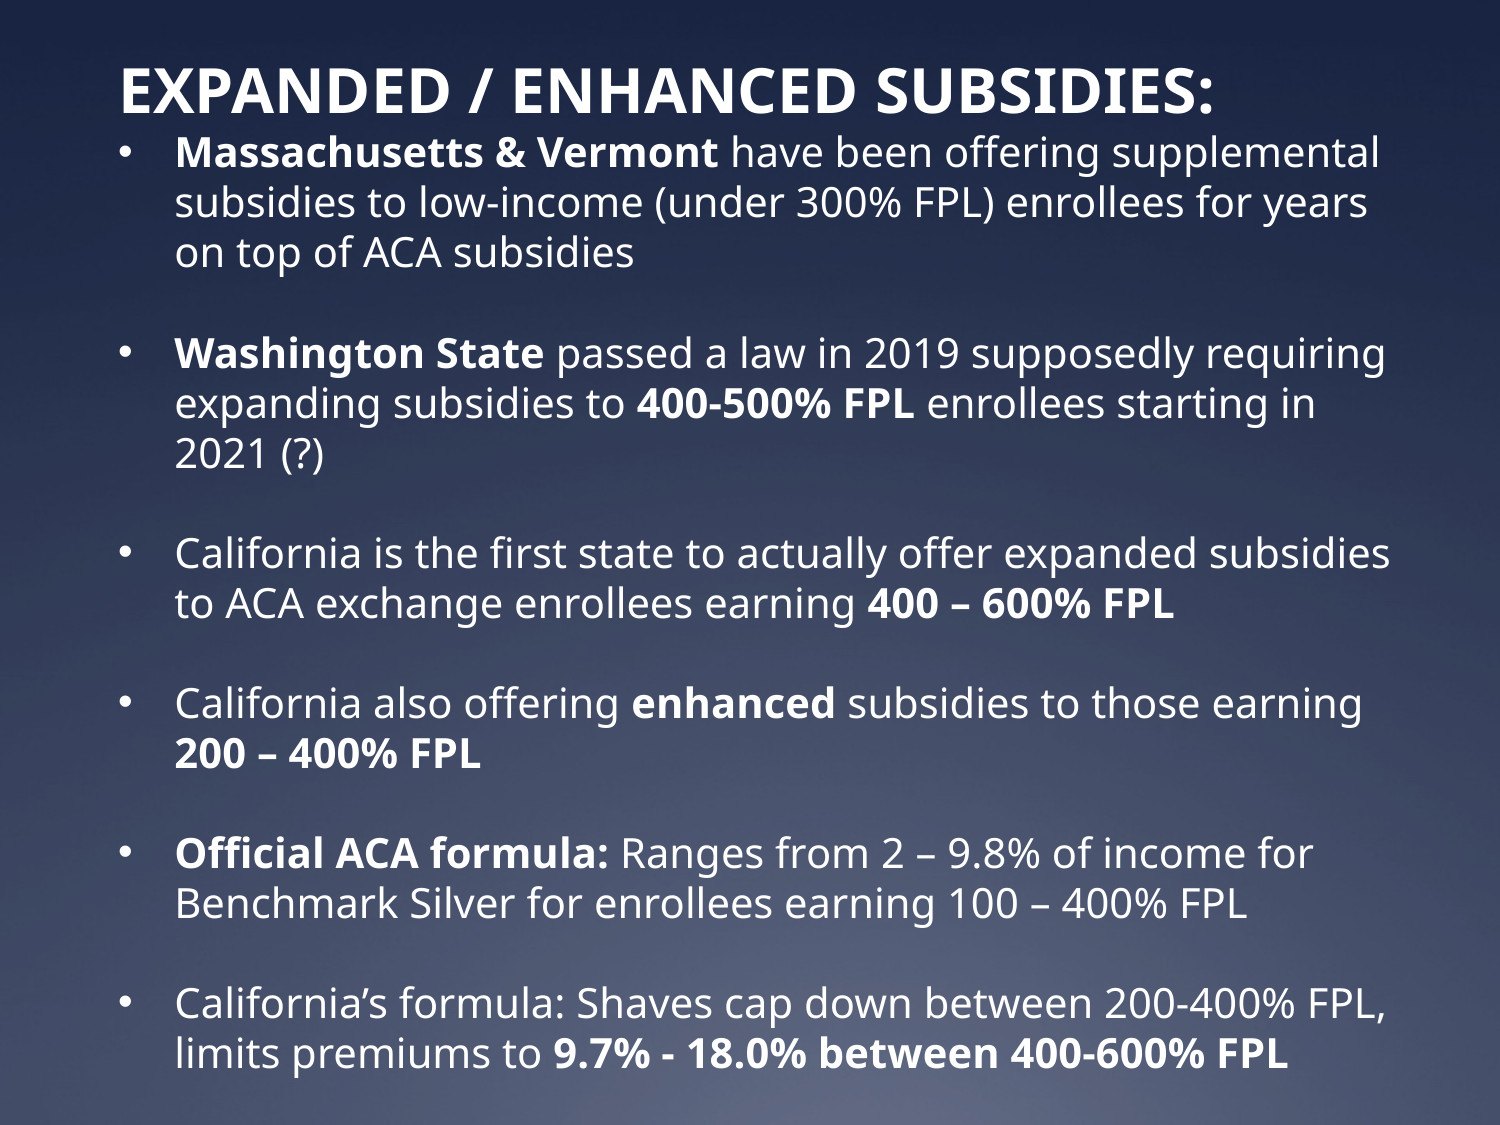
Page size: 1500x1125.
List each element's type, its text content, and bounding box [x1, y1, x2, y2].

text_box EXPANDED / ENHANCED SUBSIDIES: Massachusetts & Vermont have been offering supplemental subsidies to low-income (under 300% FPL) enrollees for years on top of ACA subsidies Washington State passed a law in 2019 supposedly requiring expanding subsidies to 400-500% FPL enrollees starting in 2021 (?) California is the first state to actually offer expanded subsidies to ACA exchange enrollees earning 400 – 600% FPL California also offering enhanced subsidies to those earning 200 – 400% FPL Official ACA formula: Ranges from 2 – 9.8% of income for Benchmark Silver for enrollees earning 100 – 400% FPL California’s formula: Shaves cap down between 200-400% FPL, limits premiums to 9.7% - 18.0% between 400-600% FPL [103, 43, 1411, 1084]
